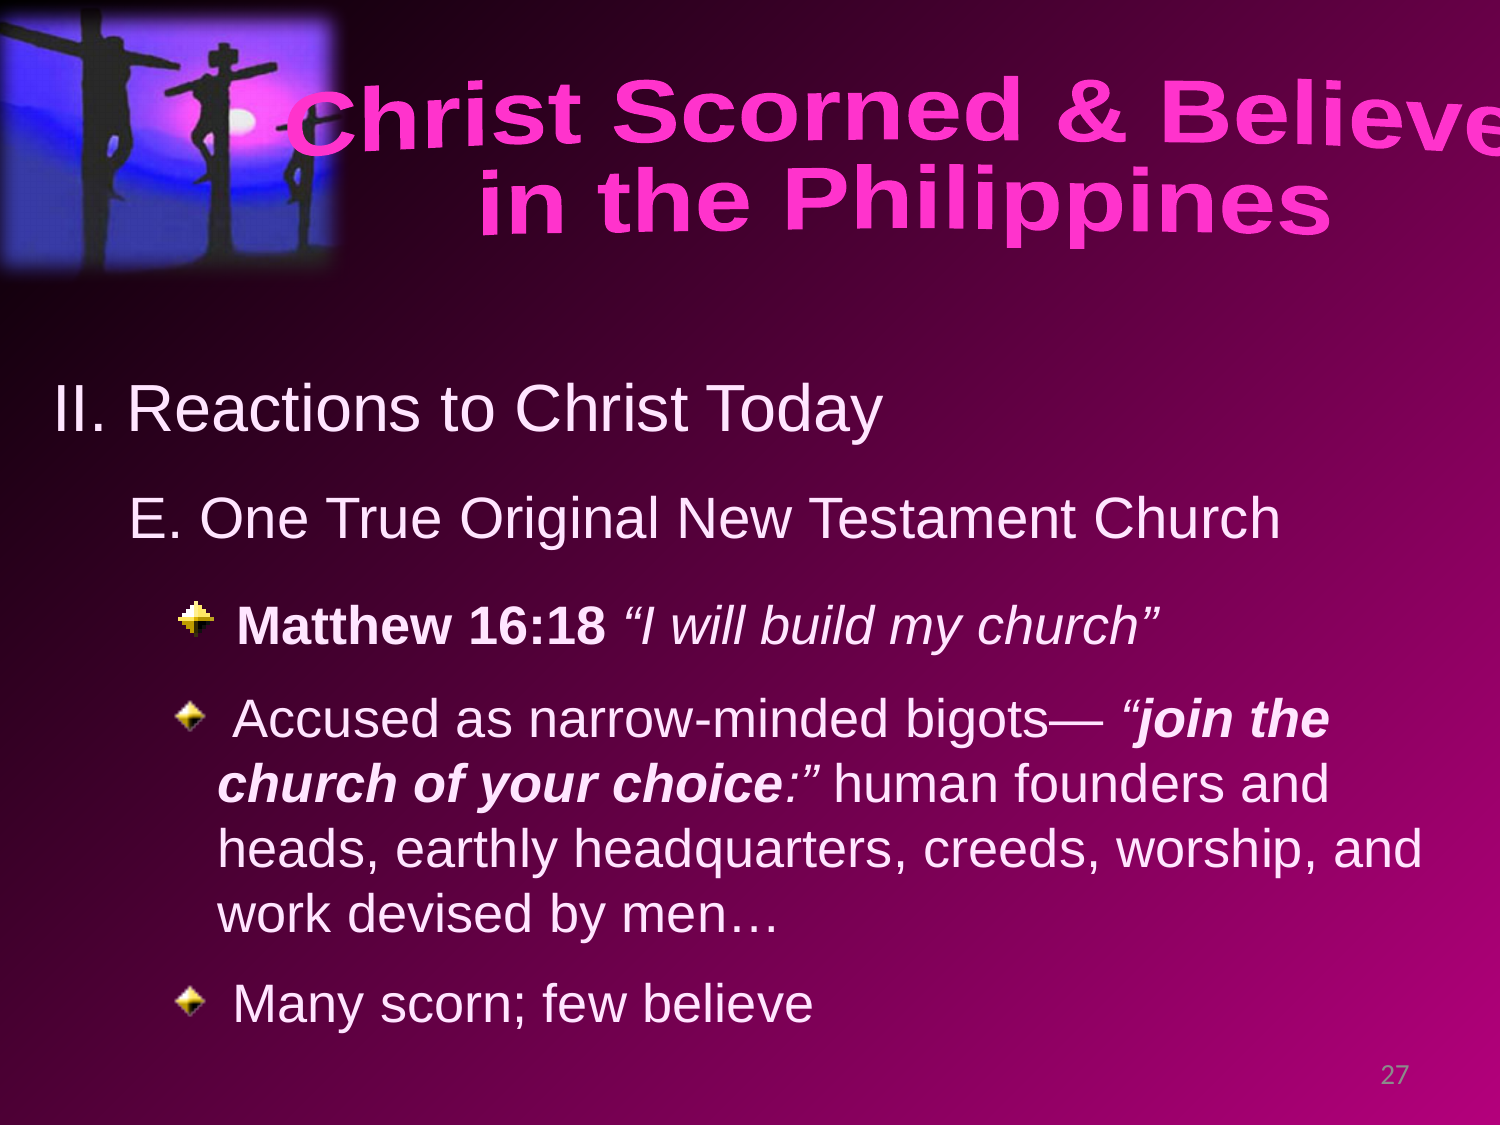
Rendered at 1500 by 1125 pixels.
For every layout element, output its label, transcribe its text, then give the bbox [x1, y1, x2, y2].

picture [170, 981, 209, 1020]
picture [170, 594, 218, 641]
picture [170, 696, 209, 735]
slide_number 27 [1299, 1042, 1425, 1103]
list II. Reactions to Christ Today E. One True Original New Testament Church Matthew 16:18 “I will build my church” Accused as narrow-minded bigots— “join the church of your choice:” human founders and heads, earthly headquarters, creeds, worship, and work devised by men… Many scorn; few believe [37, 357, 1500, 1125]
picture [0, 12, 330, 268]
